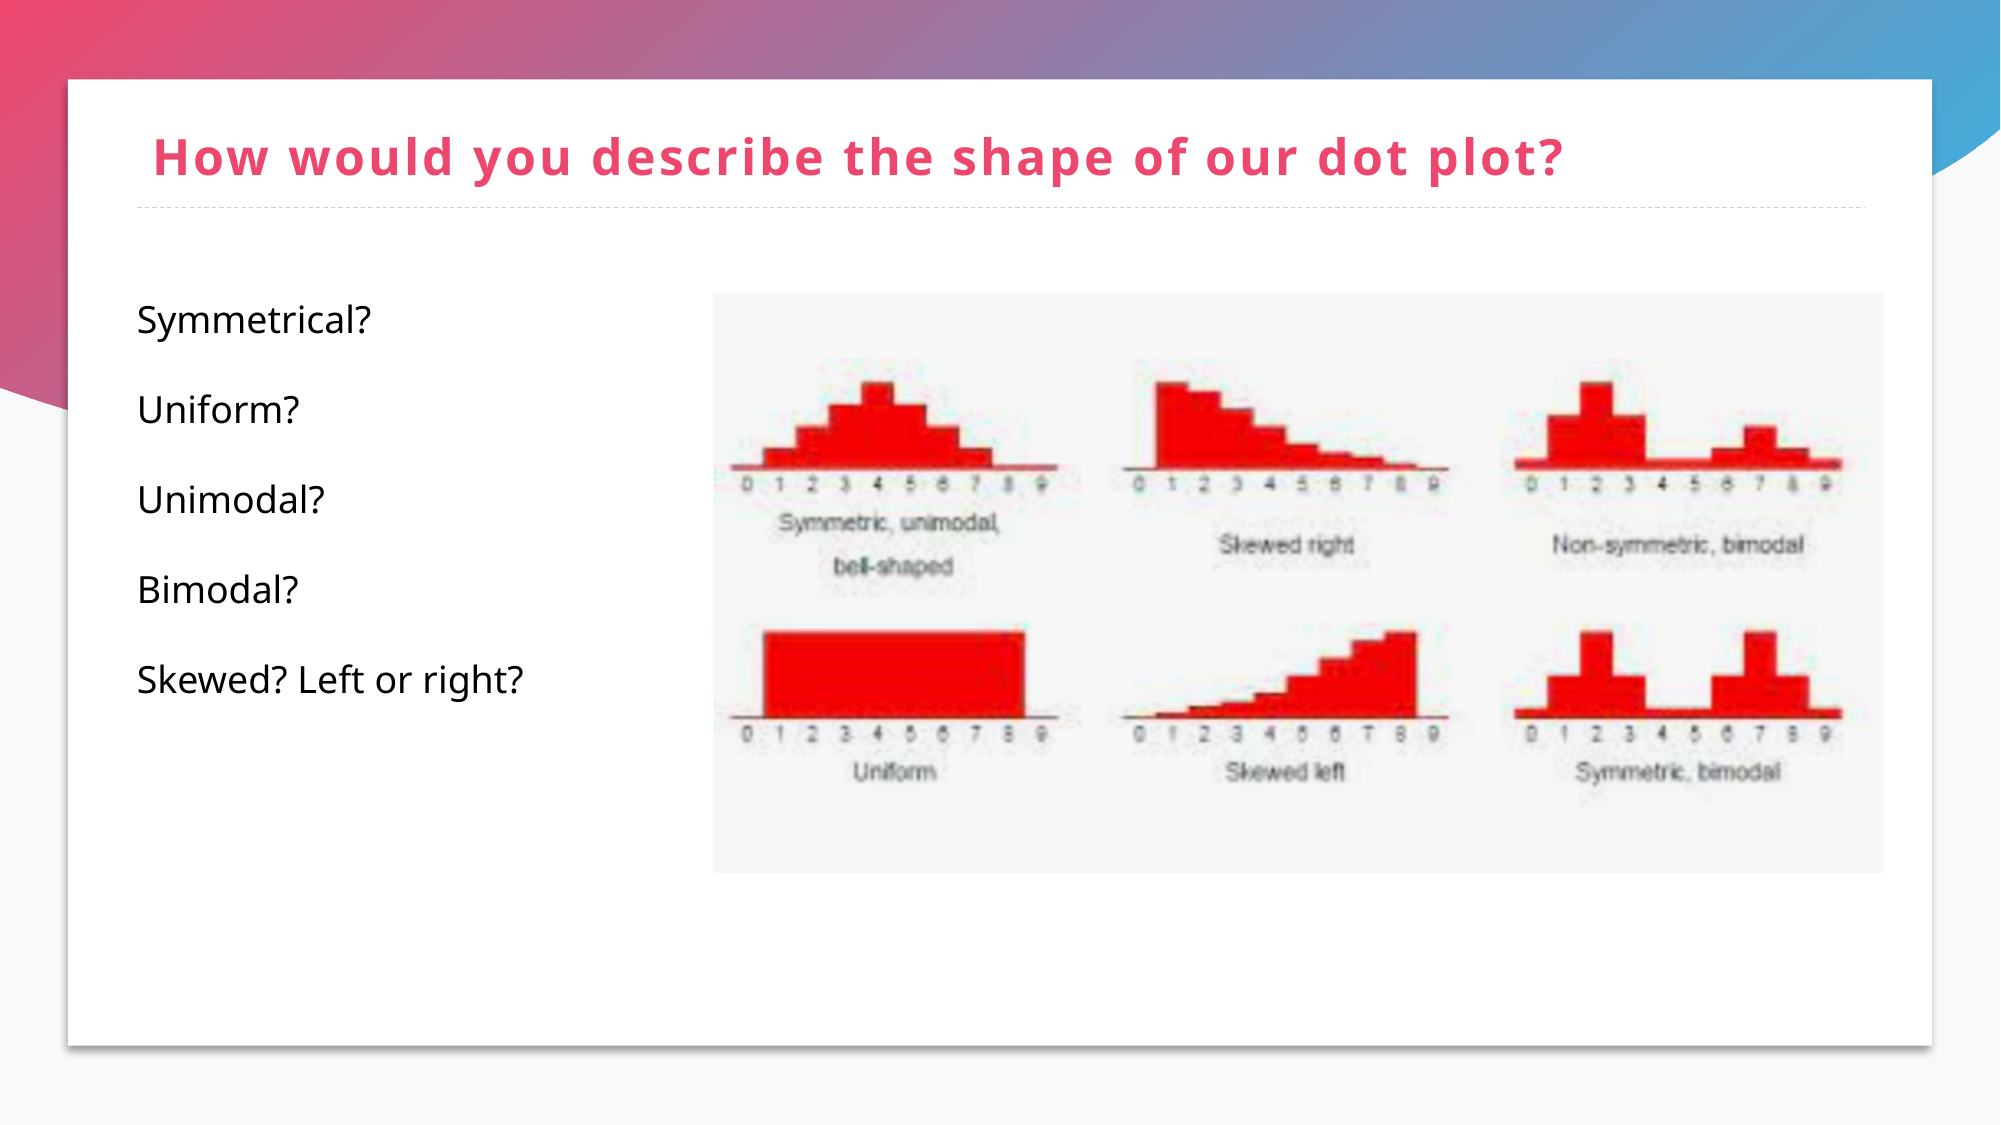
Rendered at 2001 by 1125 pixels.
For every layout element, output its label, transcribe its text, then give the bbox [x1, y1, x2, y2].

title How would you describe the shape of our dot plot? [137, 111, 1863, 208]
text_box Symmetrical? Uniform? Unimodal? Bimodal? Skewed? Left or right? [122, 288, 540, 753]
picture [712, 288, 1884, 873]
